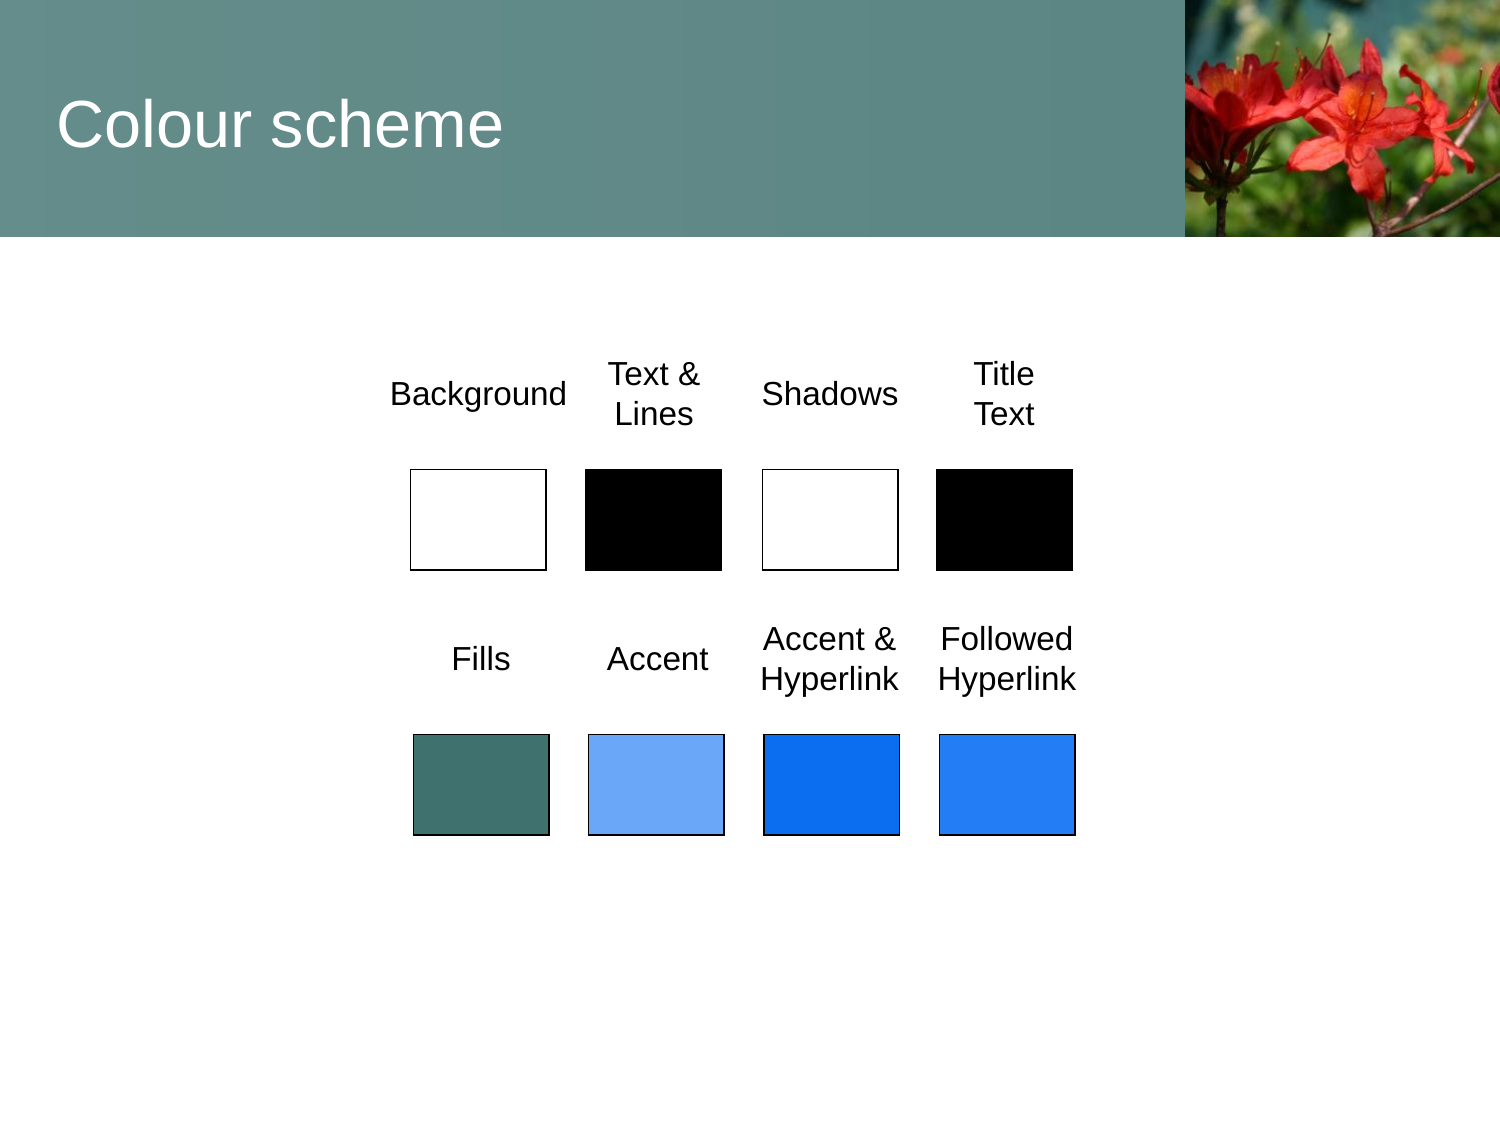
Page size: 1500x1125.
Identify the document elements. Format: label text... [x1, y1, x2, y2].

text_box Text & Lines [592, 344, 716, 440]
text_box Fills [436, 629, 526, 685]
text_box Accent [592, 629, 724, 685]
text_box [410, 469, 547, 570]
text_box [762, 469, 899, 570]
text_box [939, 734, 1075, 835]
text_box Title Text [958, 344, 1050, 440]
text_box Followed Hyperlink [922, 609, 1092, 704]
text_box Shadows [746, 364, 914, 420]
text_box Accent & Hyperlink [745, 609, 914, 705]
text_box [936, 469, 1073, 570]
title Colour scheme [41, 45, 1164, 197]
text_box [585, 469, 722, 570]
picture [1185, 0, 1500, 237]
text_box [413, 734, 549, 835]
text_box [588, 734, 725, 835]
text_box Background [374, 364, 583, 420]
text_box [763, 734, 900, 835]
